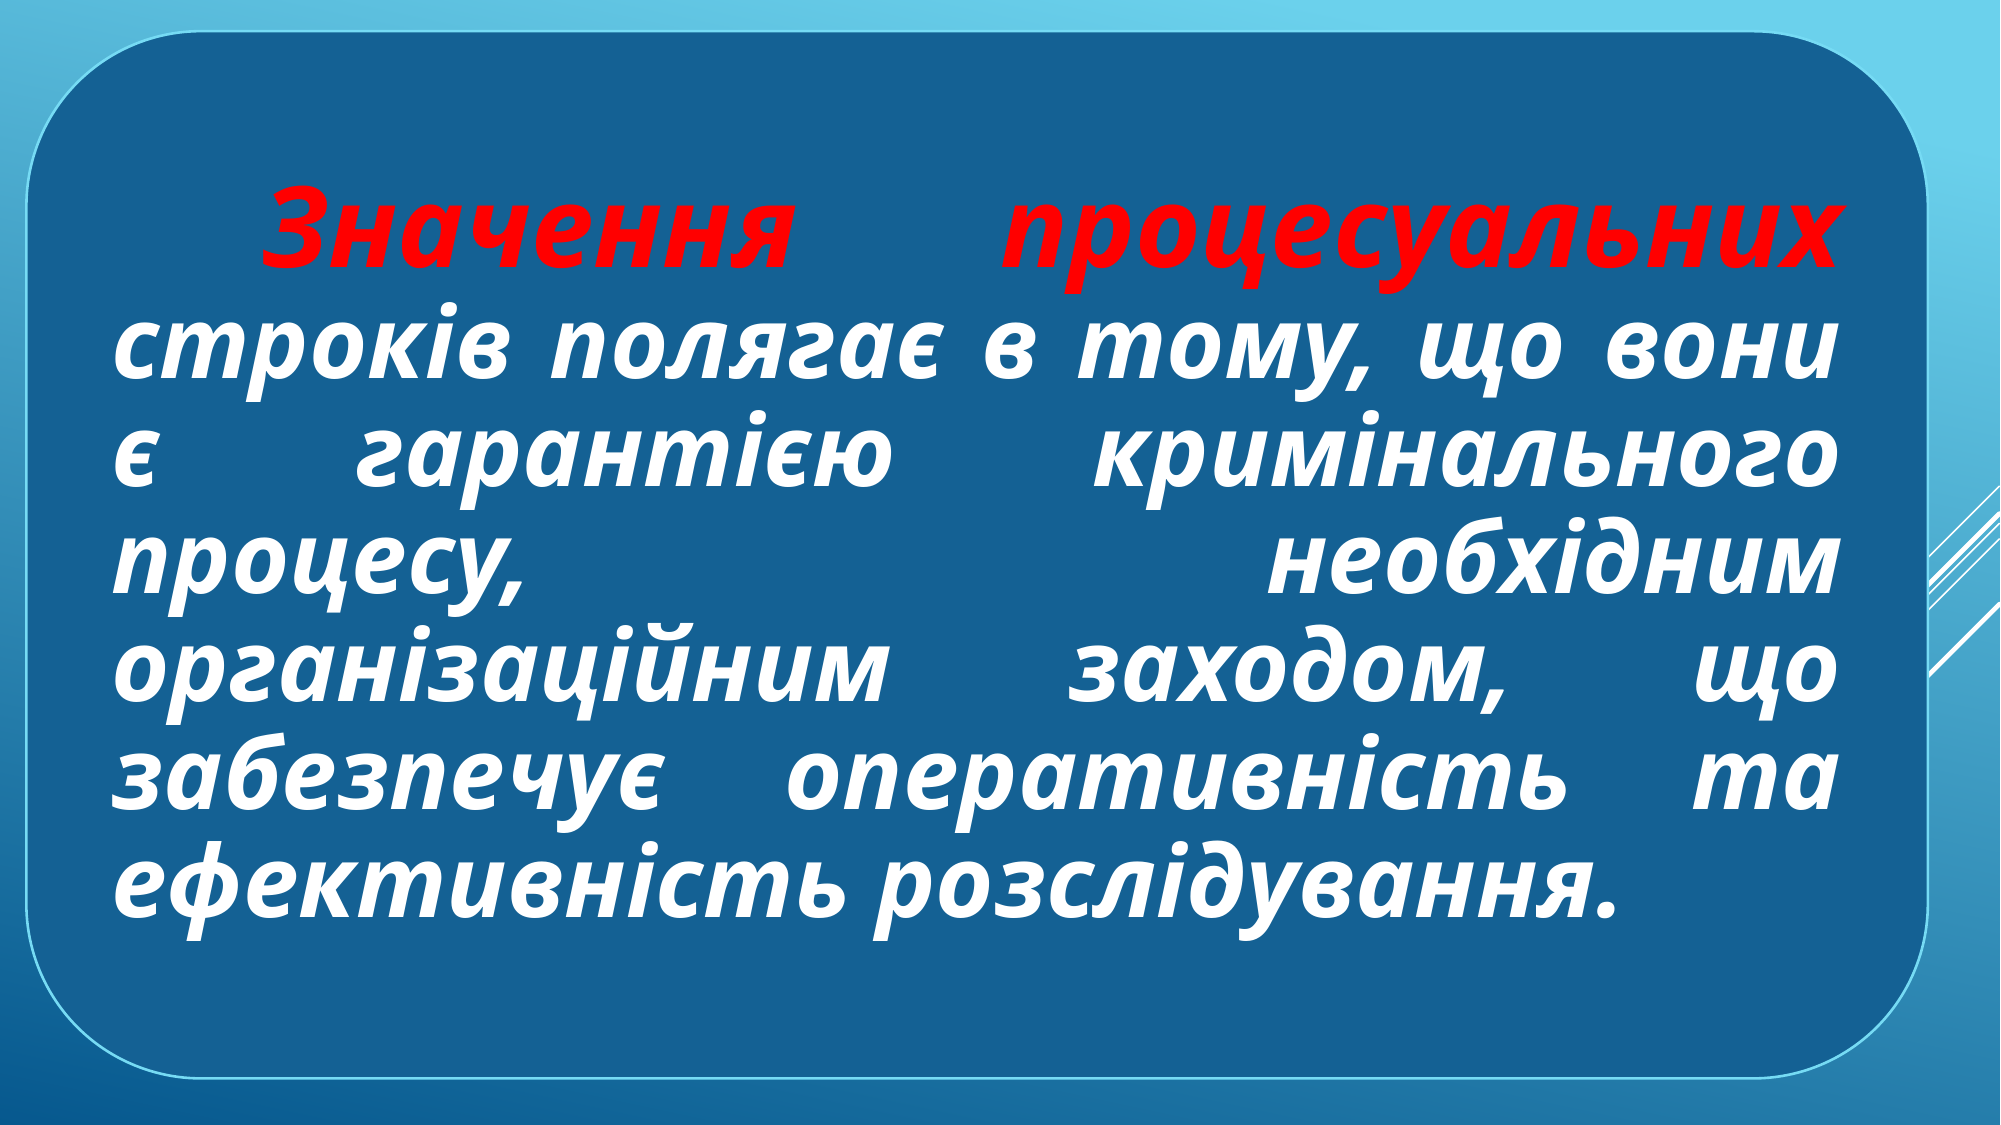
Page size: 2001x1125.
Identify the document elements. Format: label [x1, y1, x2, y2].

list [26, 30, 1929, 1079]
